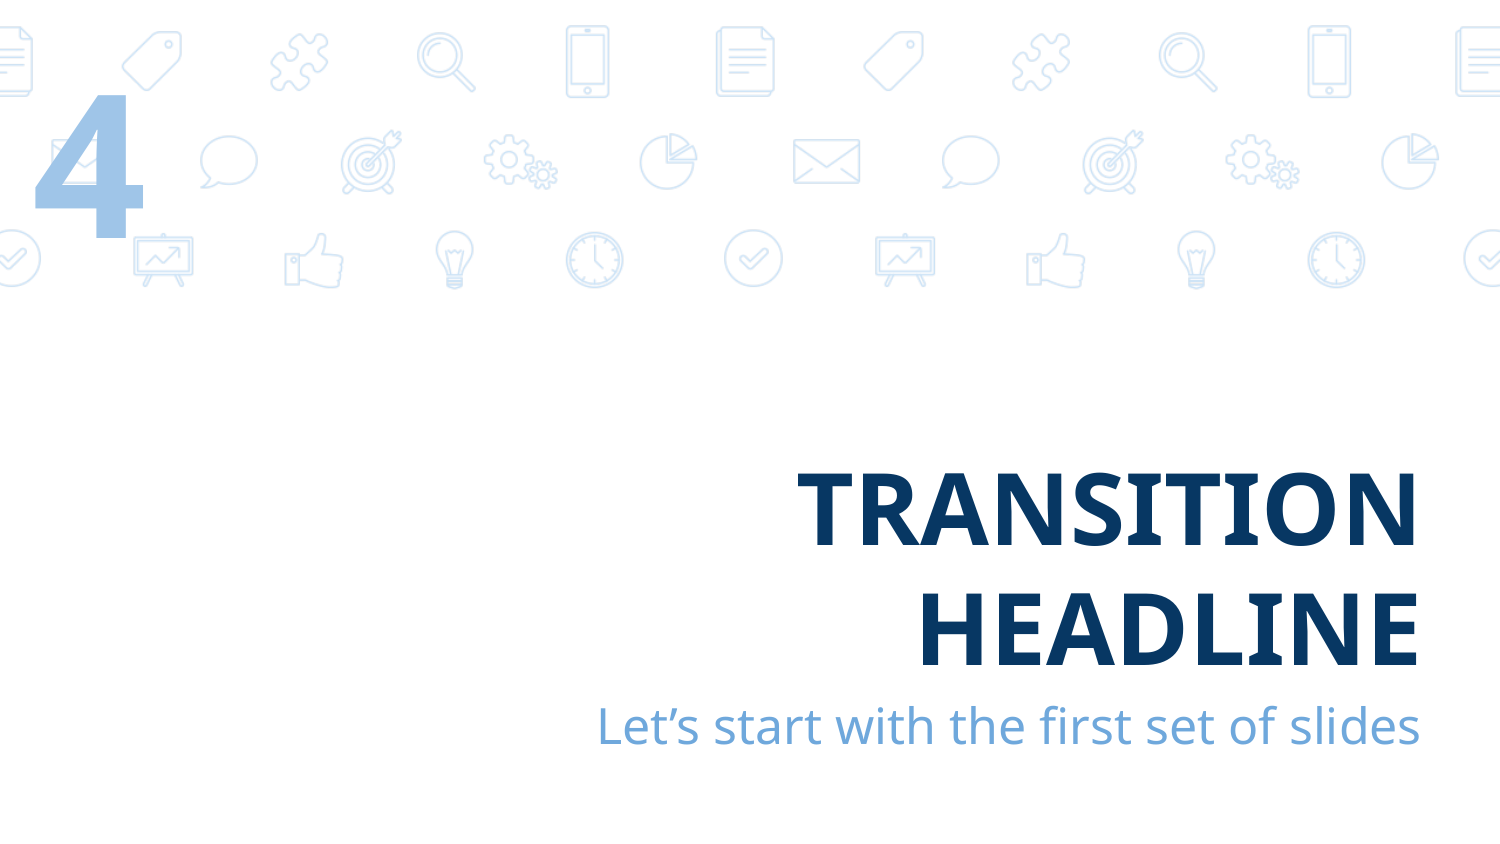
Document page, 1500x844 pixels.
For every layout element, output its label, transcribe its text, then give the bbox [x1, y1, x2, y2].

title TRANSITION HEADLINE [487, 509, 1438, 640]
slide_number ‹#› [17, 23, 315, 230]
subtitle Let’s start with the first set of slides [487, 640, 1438, 770]
